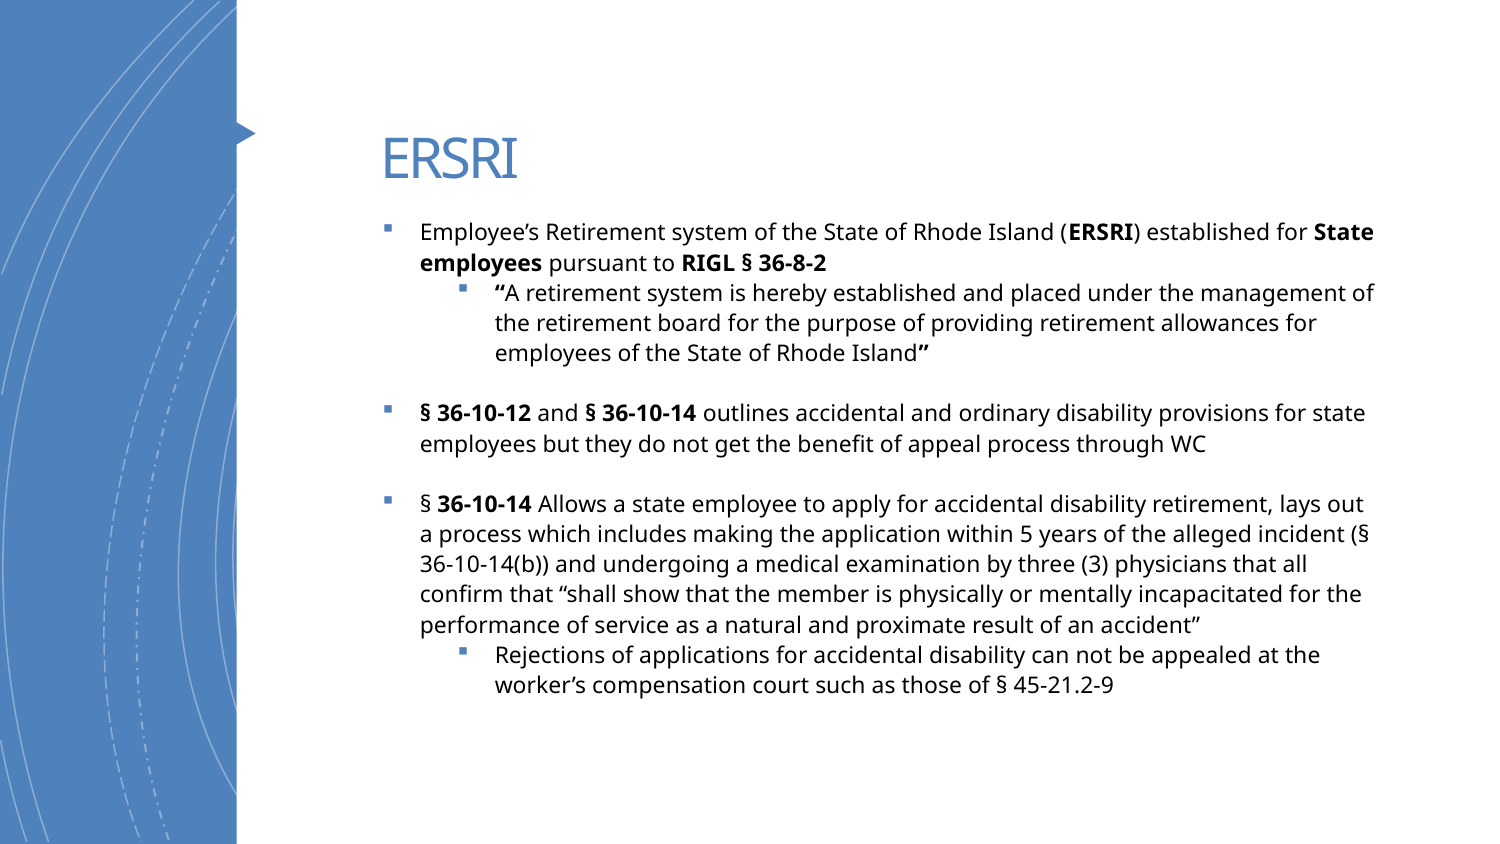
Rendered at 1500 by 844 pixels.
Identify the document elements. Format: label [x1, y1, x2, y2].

text_box [0, 0, 1498, 844]
